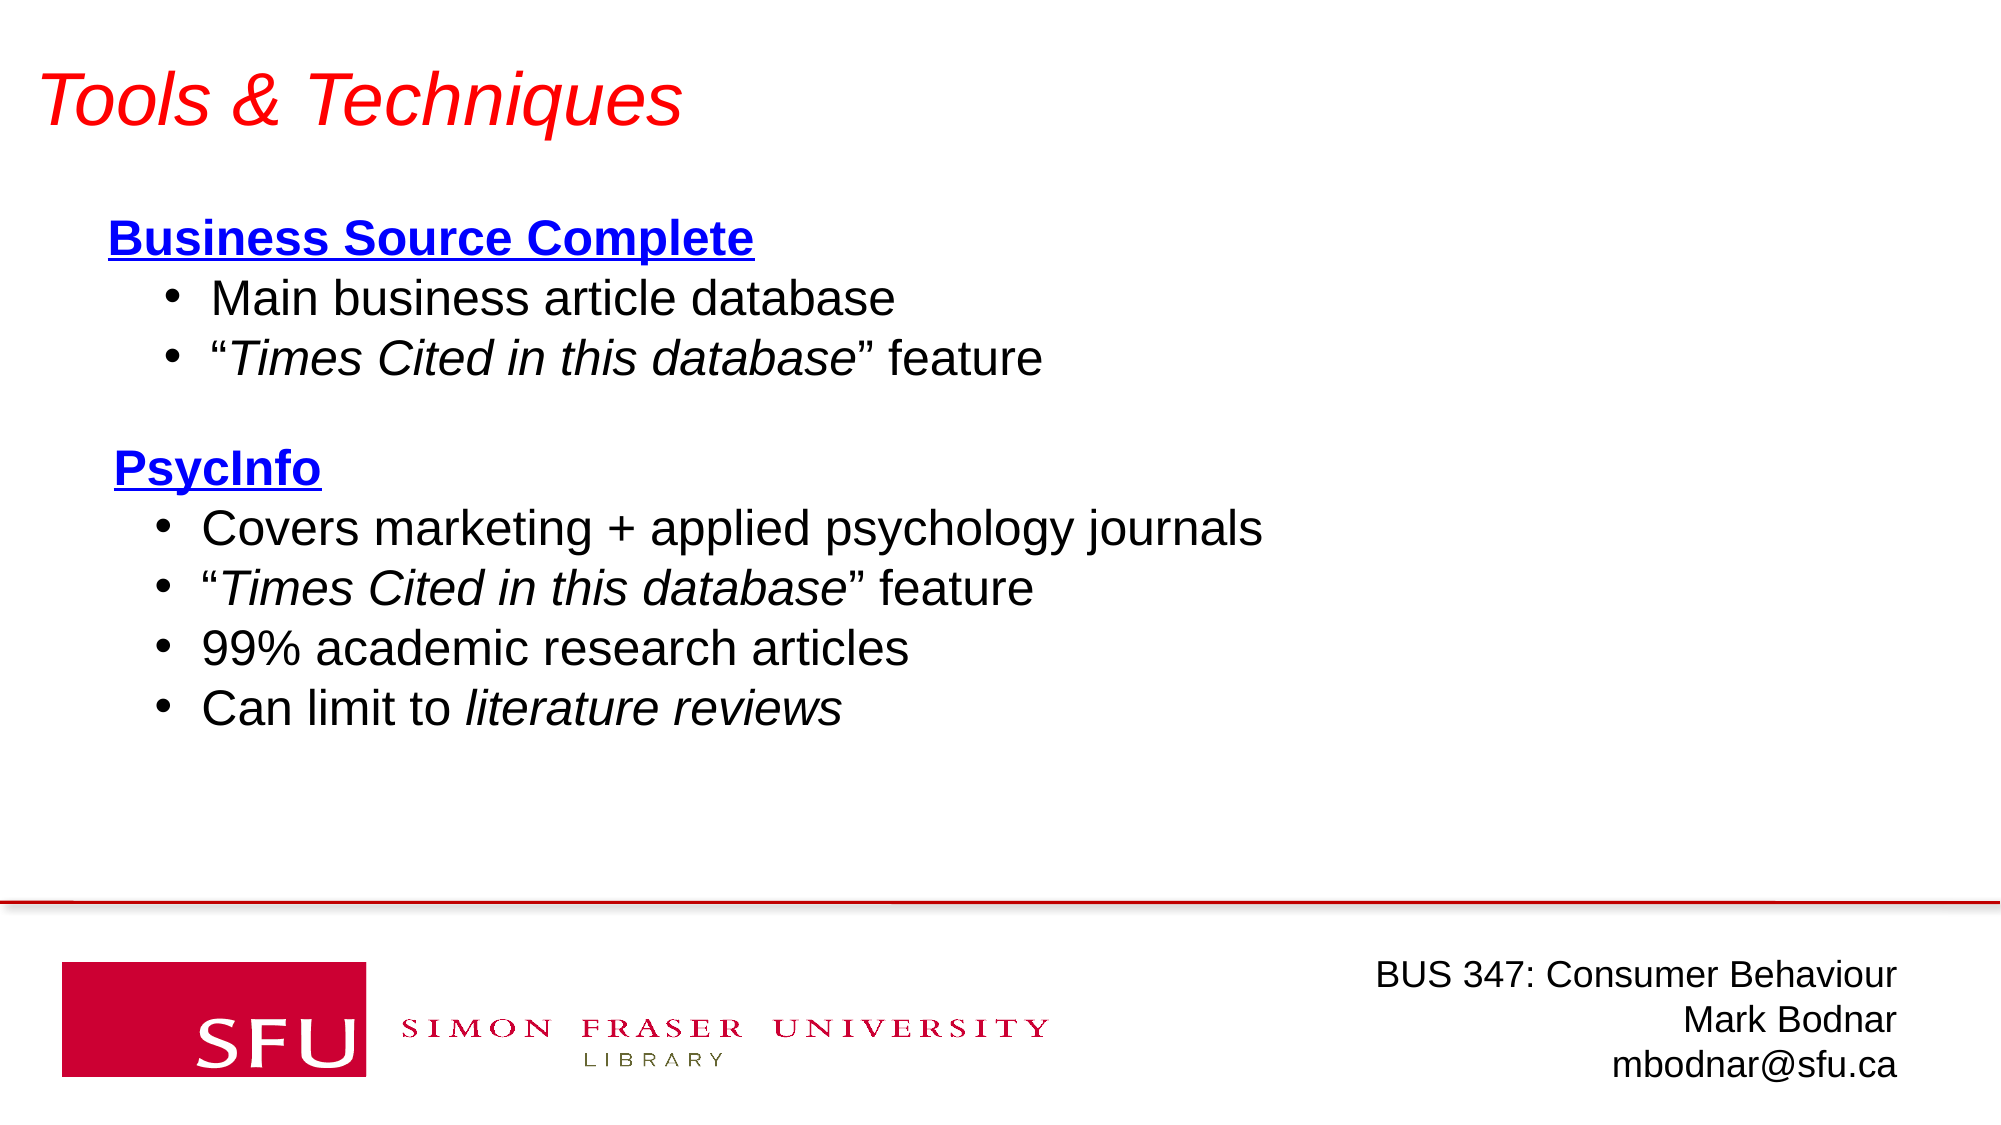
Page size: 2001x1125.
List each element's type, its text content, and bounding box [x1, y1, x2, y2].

text_box BUS 347: Consumer Behaviour Mark Bodnar mbodnar@sfu.ca [1091, 942, 1913, 1093]
text_box PsycInfo Covers marketing + applied psychology journals “Times Cited in this database” feature 99% academic research articles Can limit to literature reviews [98, 427, 1746, 743]
text_box Business Source Complete Main business article database “Times Cited in this database” feature [93, 197, 1817, 393]
text_box Tools & Techniques [0, 42, 1752, 148]
picture [0, 913, 1125, 1125]
